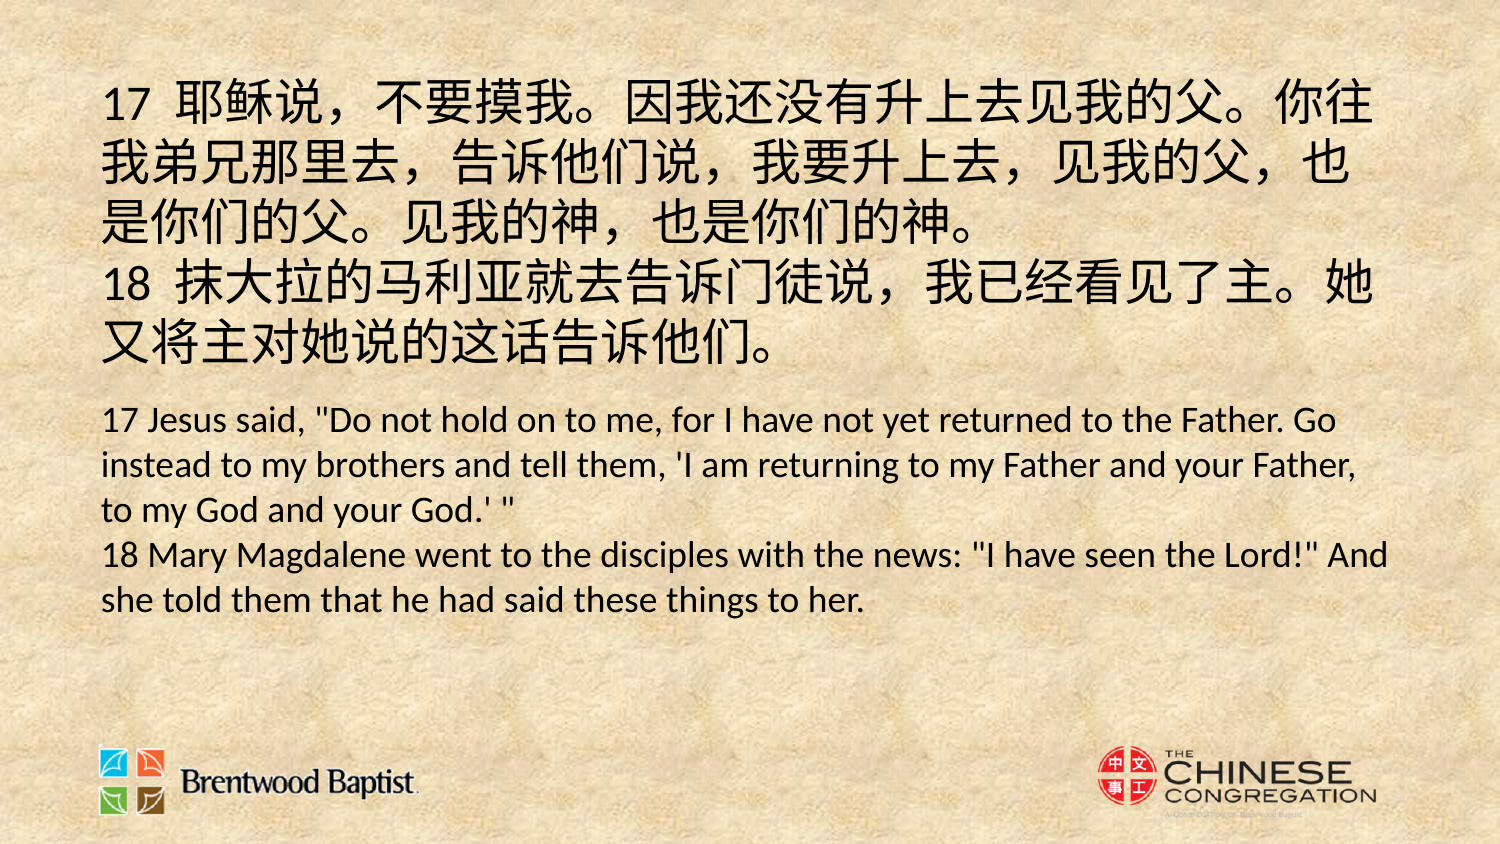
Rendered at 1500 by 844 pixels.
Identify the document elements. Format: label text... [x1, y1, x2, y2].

picture [0, 0, 1500, 844]
text_box 17 耶稣说，不要摸我。因我还没有升上去见我的父。你往我弟兄那里去，告诉他们说，我要升上去，见我的父，也是你们的父。见我的神，也是你们的神。 18 抹大拉的马利亚就去告诉门徒说，我已经看见了主。她又将主对她说的这话告诉他们。 17 Jesus said, "Do not hold on to me, for I have not yet returned to the Father. Go instead to my brothers and tell them, 'I am returning to my Father and your Father, to my God and your God.' " 18 Mary Magdalene went to the disciples with the news: "I have seen the Lord!" And she told them that he had said these things to her. [85, 62, 1407, 673]
